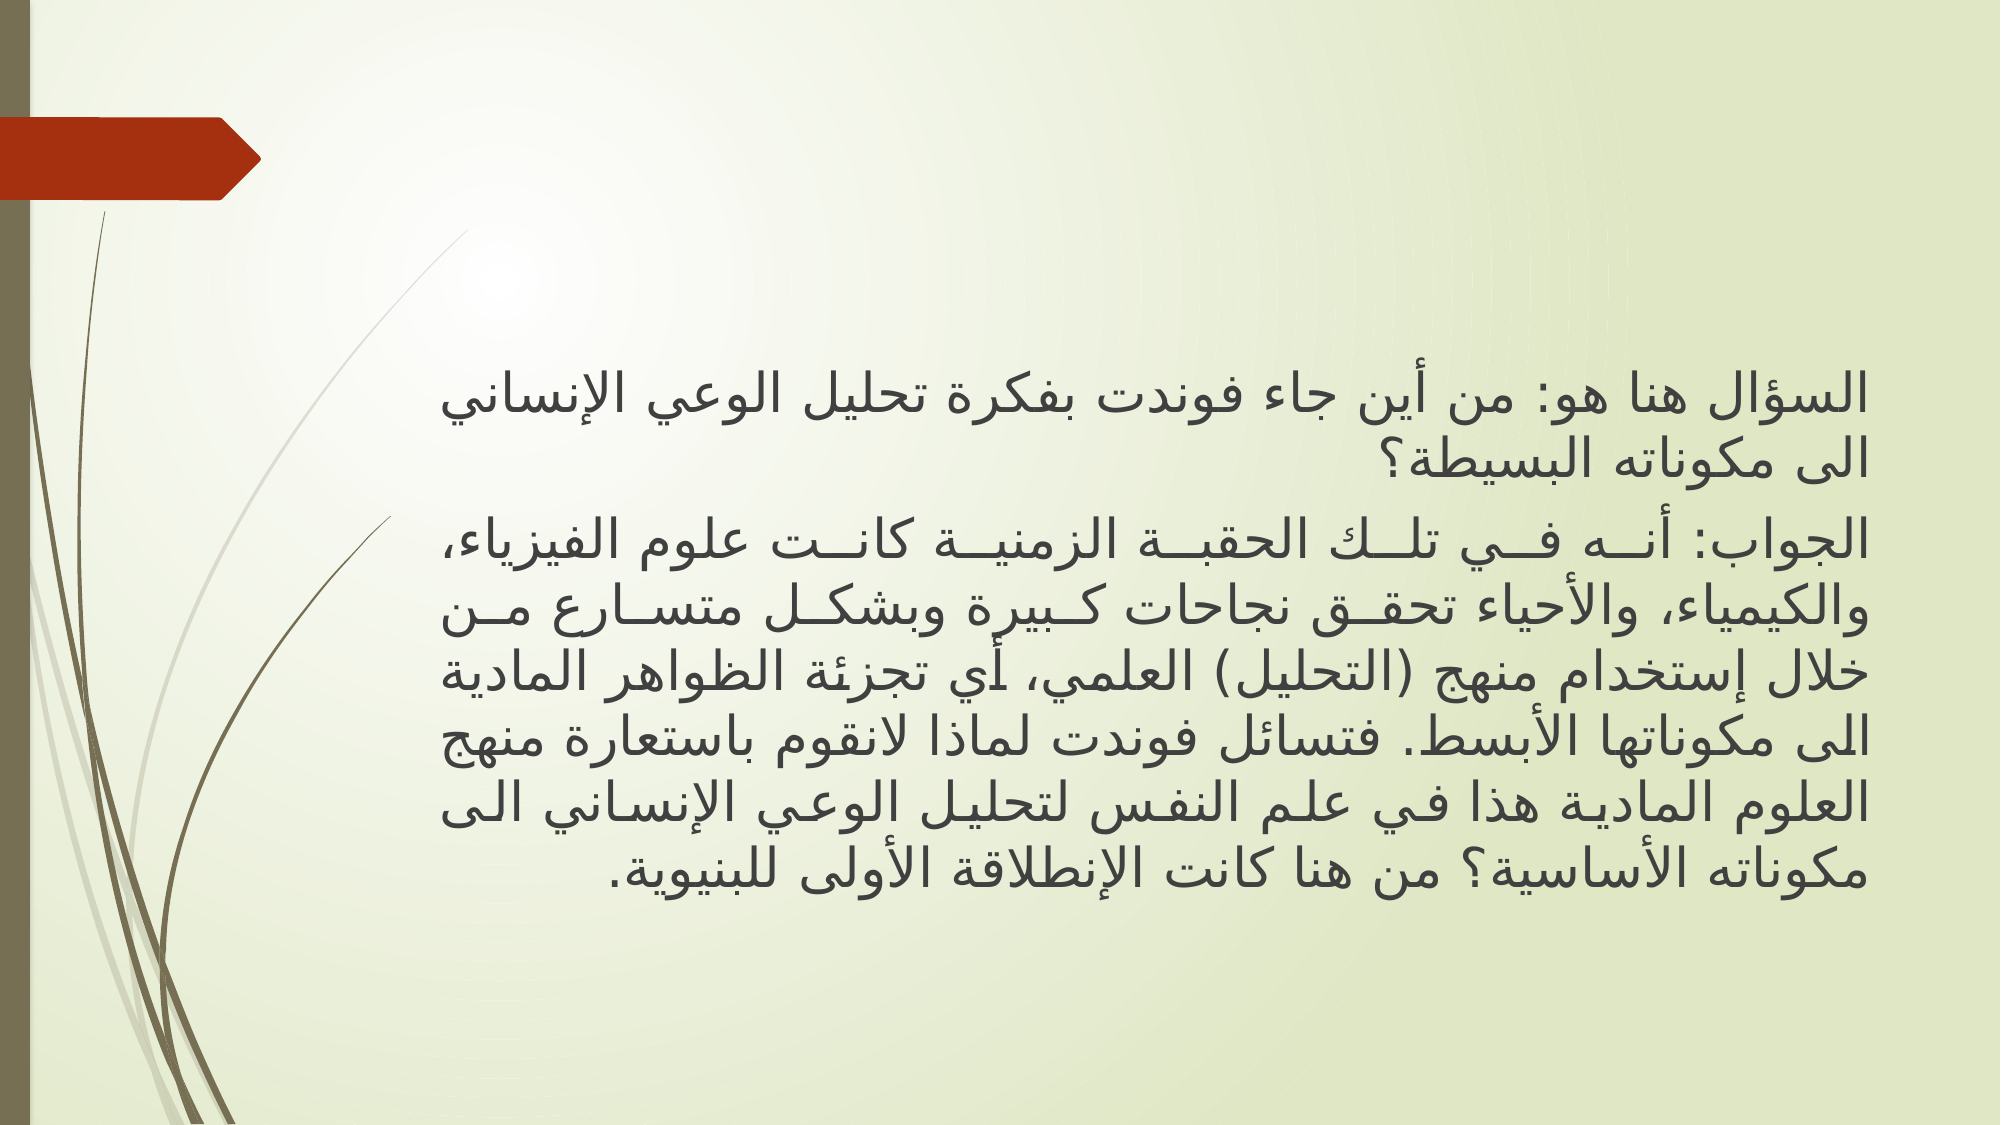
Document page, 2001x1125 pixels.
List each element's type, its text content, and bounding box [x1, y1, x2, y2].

list السؤال هنا هو: من أين جاء فوندت بفكرة تحليل الوعي الإنساني الى مكوناته البسيطة؟ الجواب: أنه في تلك الحقبة الزمنية كانت علوم الفيزياء، والكيمياء، والأحياء تحقق نجاحات كبيرة وبشكل متسارع من خلال إستخدام منهج (التحليل) العلمي، أي تجزئة الظواهر المادية الى مكوناتها الأبسط. فتسائل فوندت لماذا لانقوم باستعارة منهج العلوم المادية هذا في علم النفس لتحليل الوعي الإنساني الى مكوناته الأساسية؟ من هنا كانت الإنطلاقة الأولى للبنيوية. [424, 350, 1888, 970]
